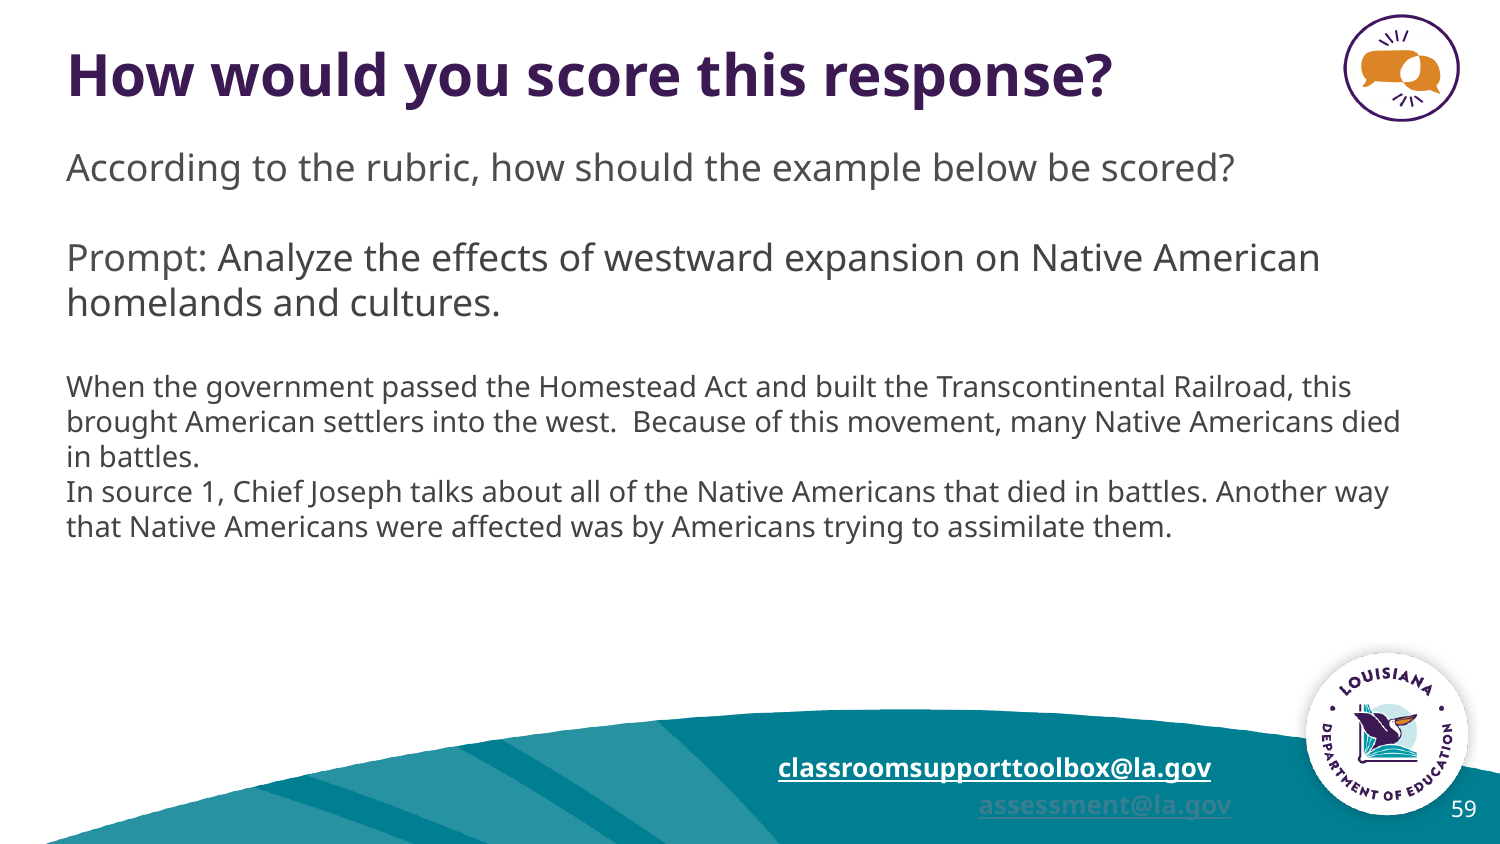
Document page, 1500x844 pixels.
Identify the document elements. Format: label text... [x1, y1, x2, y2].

picture [1343, 14, 1460, 122]
list According to the rubric, how should the example below be scored? Prompt: Analyze the effects of westward expansion on Native American homelands and cultures. When the government passed the Homestead Act and built the Transcontinental Railroad, this brought American settlers into the west. Because of this movement, many Native Americans died in battles. In source 1, Chief Joseph talks about all of the Native Americans that died in battles. Another way that Native Americans were affected was by Americans trying to assimilate them. [51, 128, 1449, 700]
picture [0, 642, 1500, 844]
title How would you score this response? [51, 23, 1338, 117]
slide_number 59 [1402, 777, 1493, 842]
subtitle classroomsupporttoolbox@la.gov assessment@la.gov [716, 732, 1247, 784]
